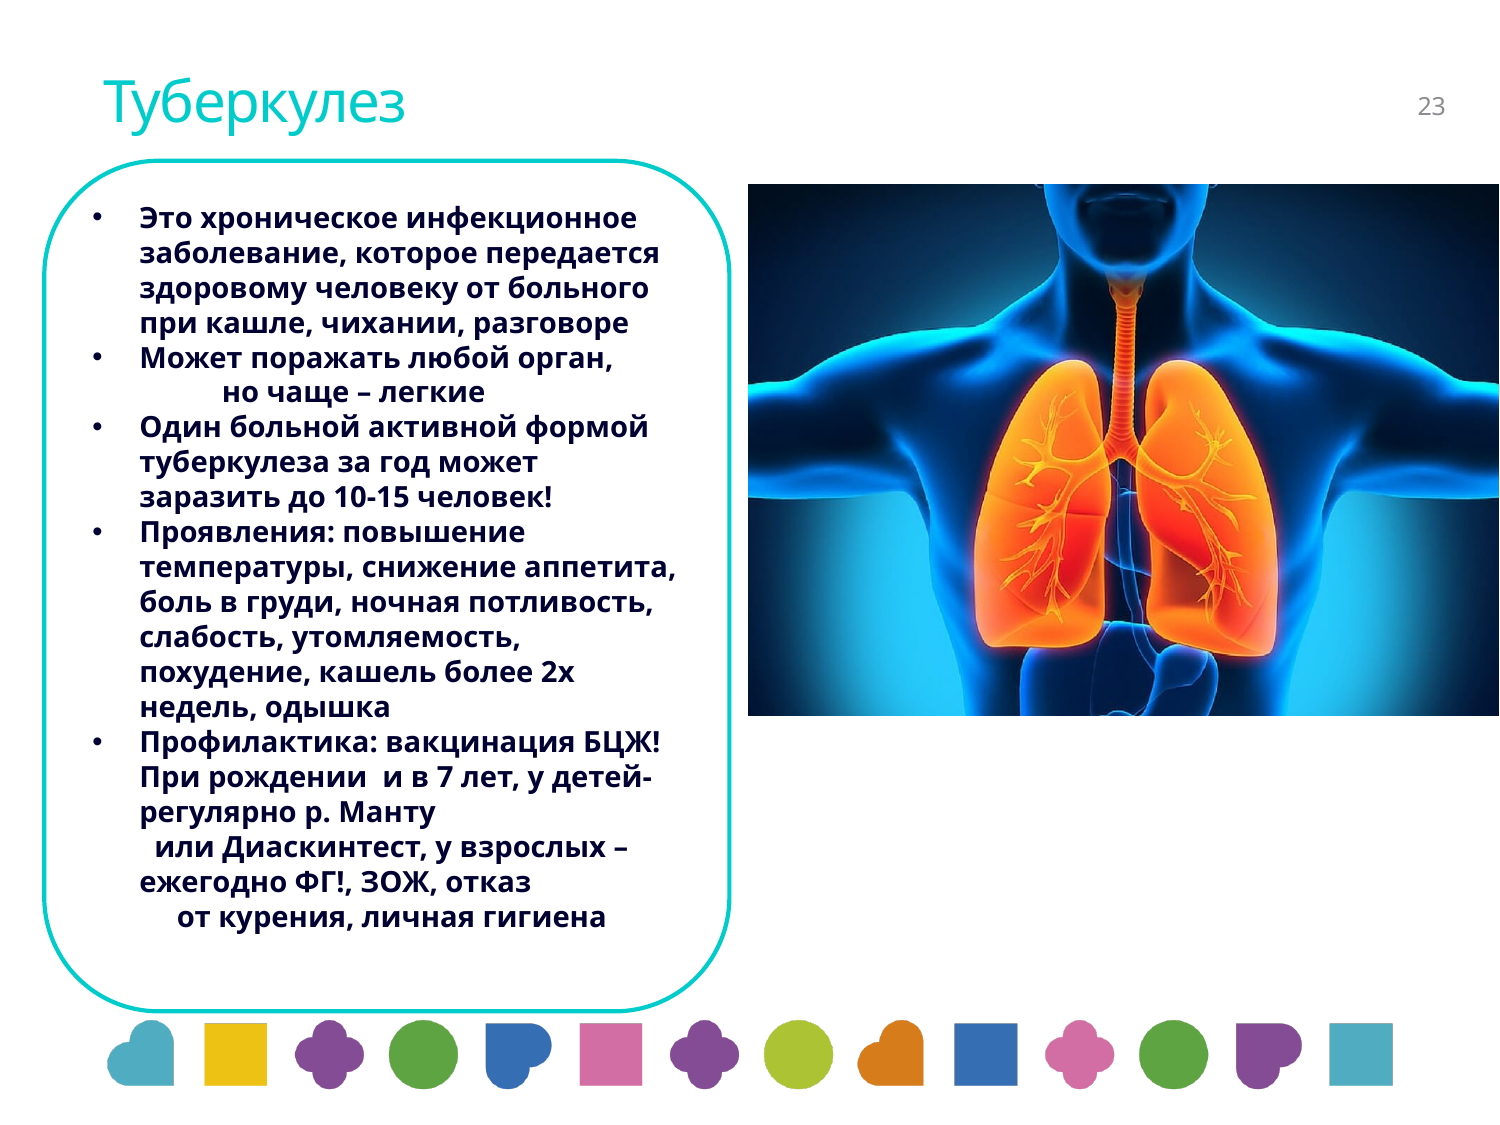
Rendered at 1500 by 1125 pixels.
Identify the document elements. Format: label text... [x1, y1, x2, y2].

text_box Это хроническое инфекционное заболевание, которое передается здоровому человеку от больного при кашле, чихании, разговоре Может поражать любой орган, но чаще – легкие Один больной активной формой туберкулеза за год может заразить до 10-15 человек! Проявления: повышение температуры, снижение аппетита, боль в груди, ночная потливость, слабость, утомляемость, похудение, кашель более 2х недель, одышка Профилактика: вакцинация БЦЖ! При рождении и в 7 лет, у детей- регулярно р. Манту или Диаскинтест, у взрослых – ежегодно ФГ!, ЗОЖ, отказ от курения, личная гигиена [44, 160, 730, 1012]
picture [99, 1011, 1400, 1112]
picture [748, 184, 1499, 717]
picture [1005, 305, 1012, 311]
slide_number 23 [1417, 60, 1476, 131]
title Туберкулез [103, 59, 1397, 215]
